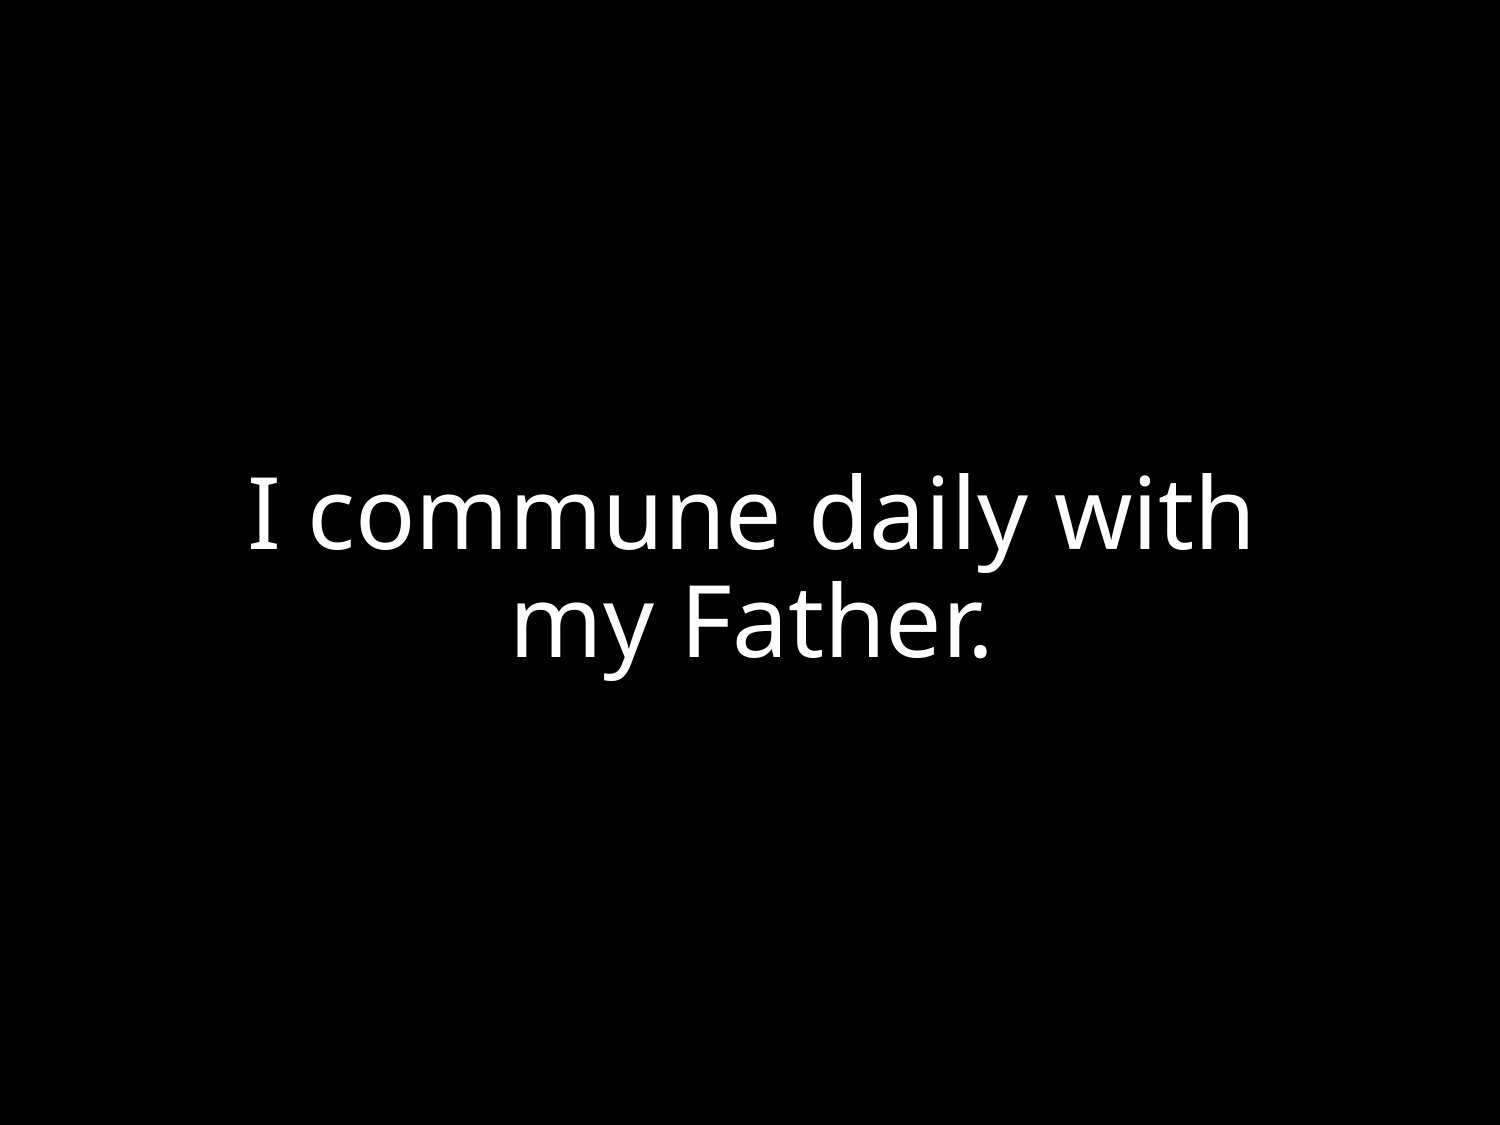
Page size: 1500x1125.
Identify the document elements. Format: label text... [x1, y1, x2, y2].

list I commune daily with my Father. [150, 8, 1355, 1125]
